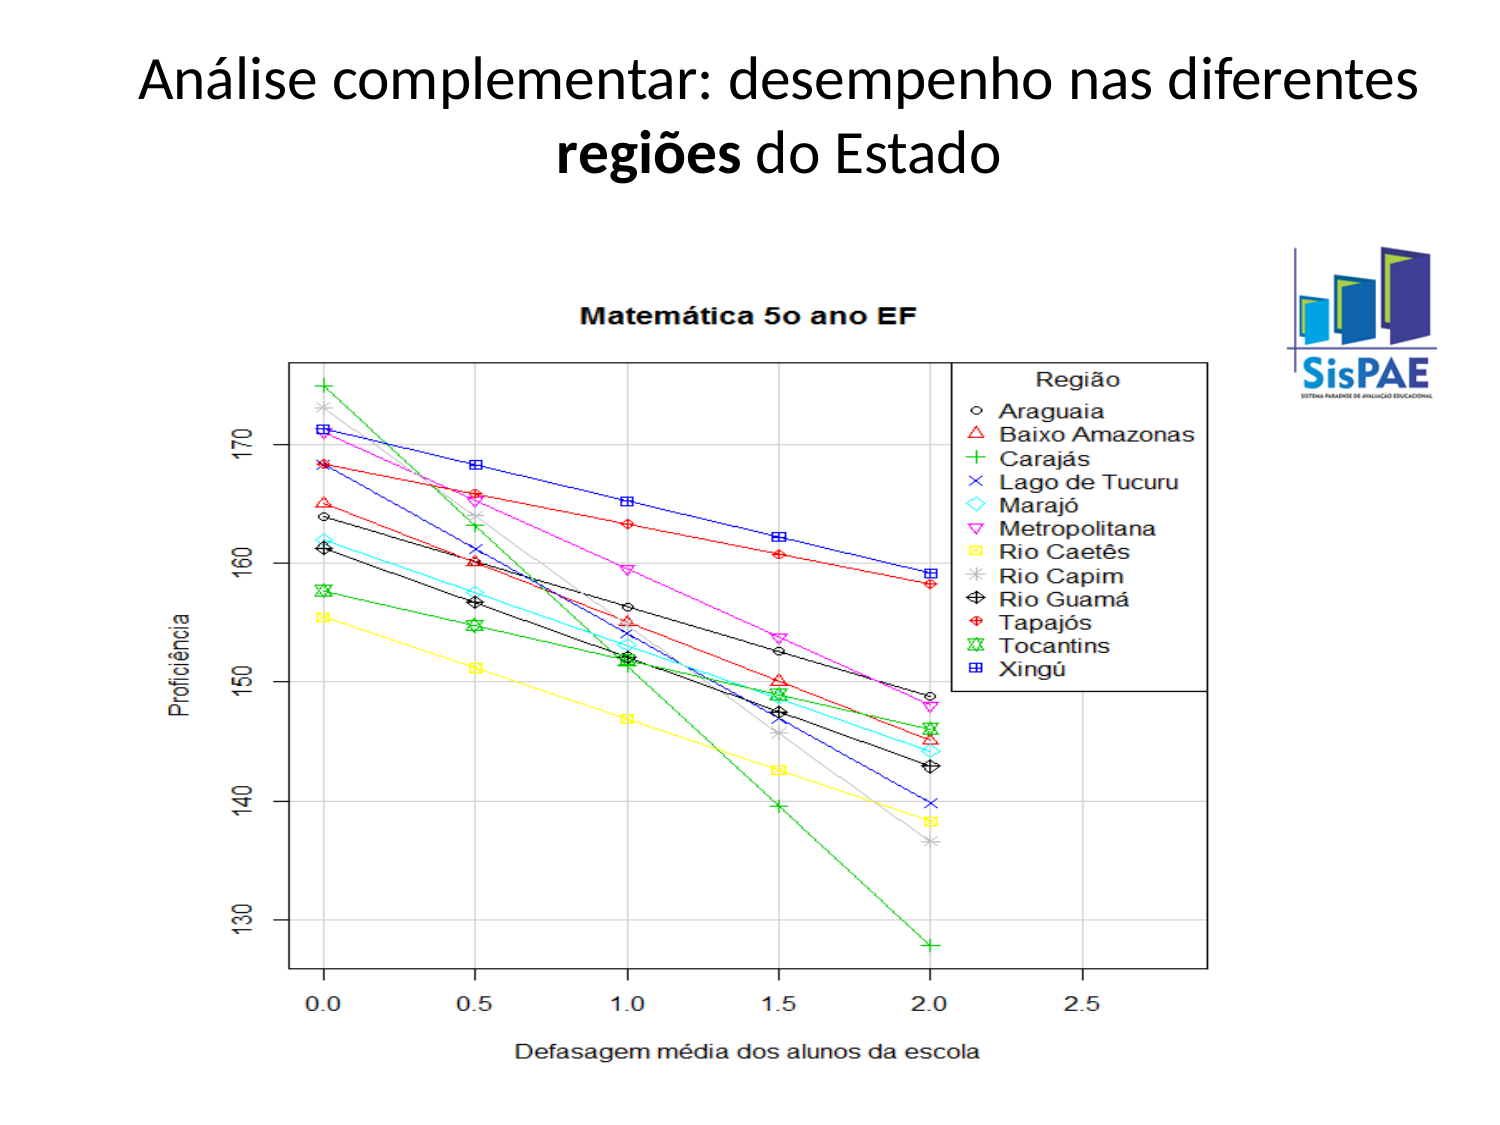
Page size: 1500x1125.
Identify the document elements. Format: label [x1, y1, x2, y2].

picture [1280, 231, 1441, 410]
picture [159, 266, 1276, 1088]
title [60, 30, 1499, 194]
